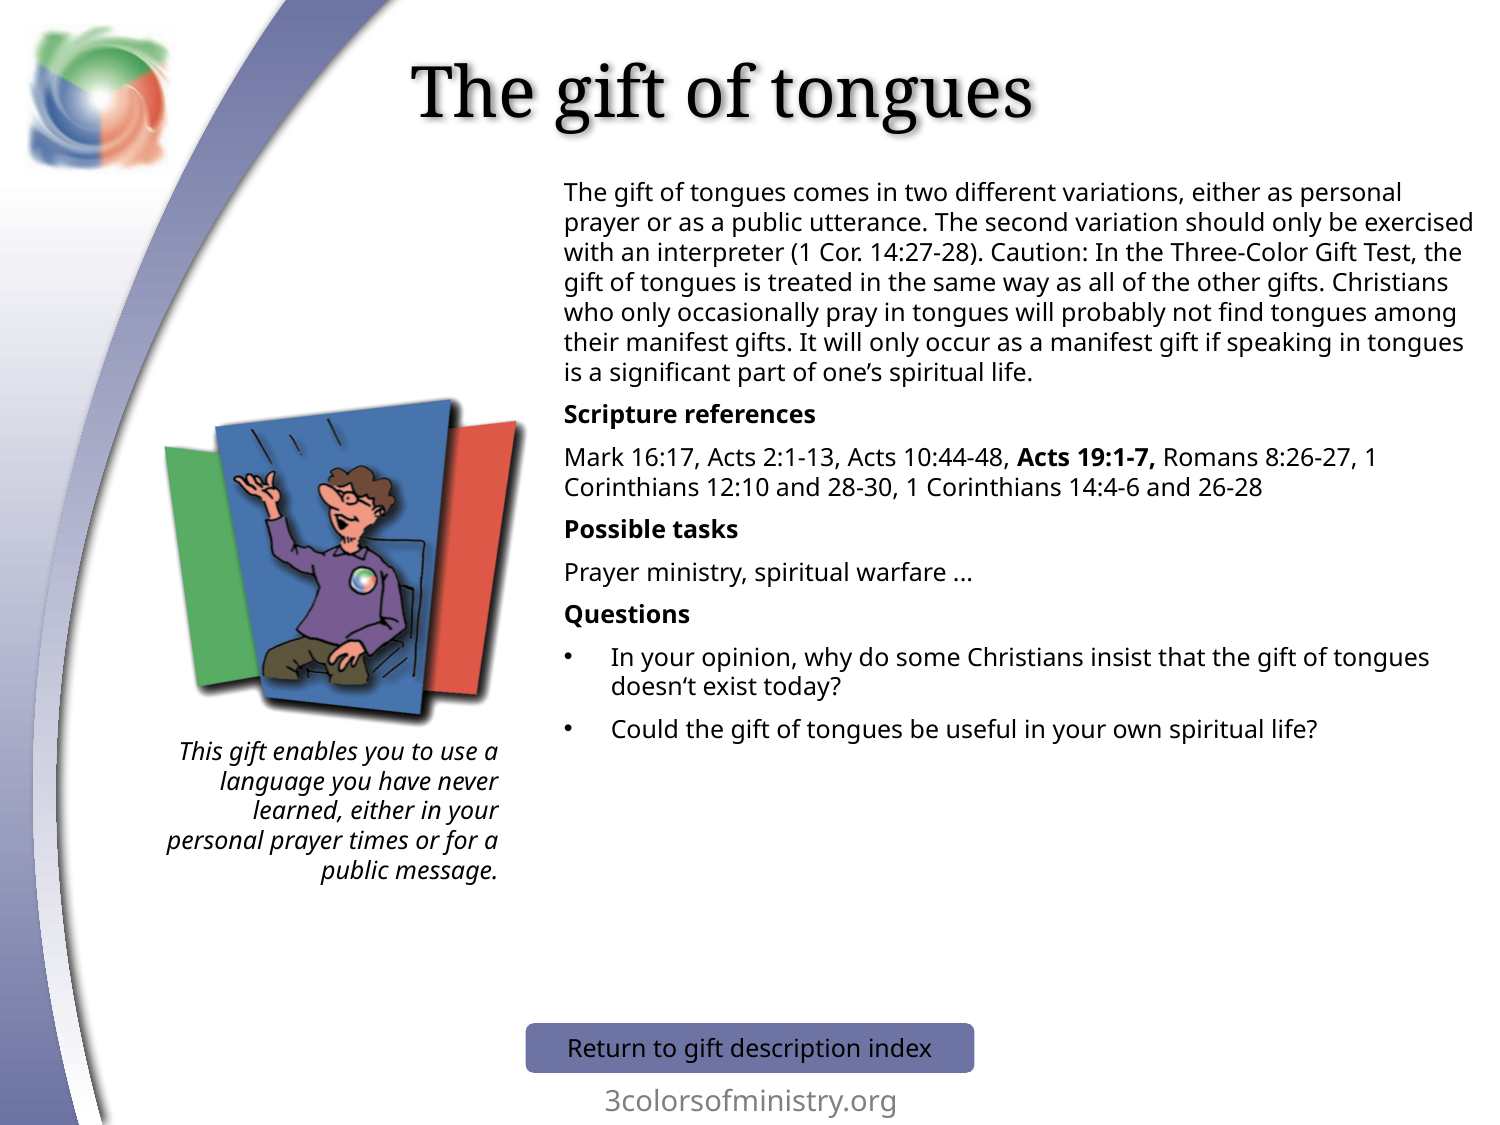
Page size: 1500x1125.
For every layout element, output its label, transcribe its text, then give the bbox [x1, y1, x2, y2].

text_box The gift of tongues comes in two different variations, either as personal prayer or as a public utterance. The second variation should only be exercised with an interpreter (1 Cor. 14:27-28). Caution: In the Three-Color Gift Test, the gift of tongues is treated in the same way as all of the other gifts. Christians who only occasionally pray in tongues will probably not find tongues among their manifest gifts. It will only occur as a manifest gift if speaking in tongues is a significant part of one’s spiritual life. Scripture references Mark 16:17, Acts 2:1-13, Acts 10:44-48, Acts 19:1-7, Romans 8:26-27, 1 Corinthians 12:10 and 28-30, 1 Corinthians 14:4-6 and 26-28 Possible tasks Prayer ministry, spiritual warfare ... Questions In your opinion, why do some Christians insist that the gift of tongues doesn‘t exist today? Could the gift of tongues be useful in your own spiritual life? [549, 169, 1495, 751]
text_box This gift enables you to use a language you have never learned, either in your personal prayer times or for a public message. [147, 727, 514, 893]
footer 3colorsofministry.org [513, 1074, 989, 1125]
text_box Return to gift description index [525, 1023, 975, 1073]
picture [26, 24, 175, 174]
picture [159, 373, 538, 740]
title The gift of tongues [395, 0, 1500, 179]
